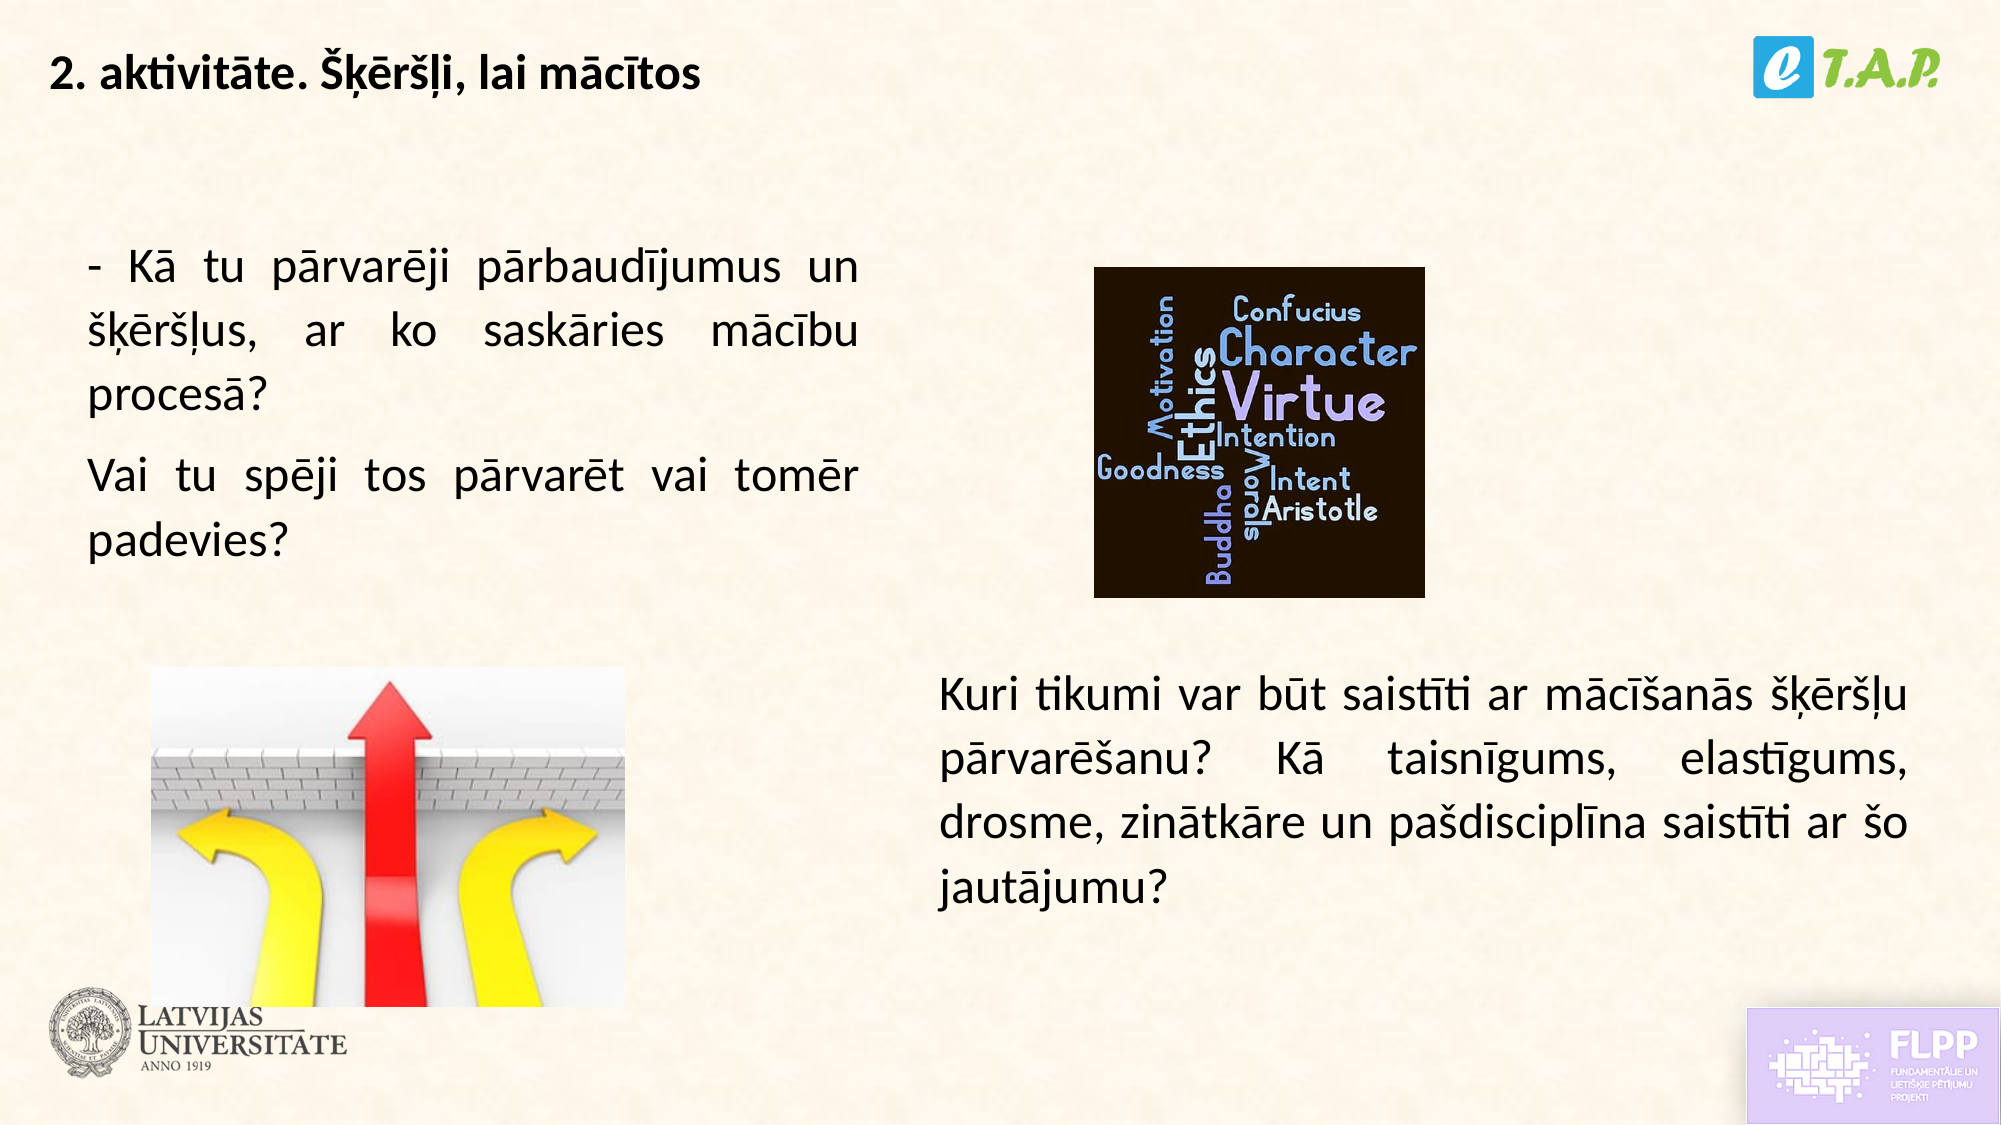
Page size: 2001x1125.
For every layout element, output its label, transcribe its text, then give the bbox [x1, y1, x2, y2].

text_box - Kā tu pārvarēji pārbaudījumus un šķēršļus, ar ko saskāries mācību procesā? Vai tu spēji tos pārvarēt vai tomēr padevies? [73, 220, 876, 574]
picture [24, 667, 625, 1094]
picture [1693, 0, 2000, 130]
picture [1746, 1007, 2000, 1125]
text_box Kuri tikumi var būt saistīti ar mācīšanās šķēršļu pārvarēšanu? Kā taisnīgums, elastīgums, drosme, zinātkāre un pašdisciplīna saistīti ar šo jautājumu? [924, 648, 1925, 921]
picture [1094, 267, 1425, 598]
text_box 2. aktivitāte. Šķēršļi, lai mācītos [34, 27, 1035, 108]
